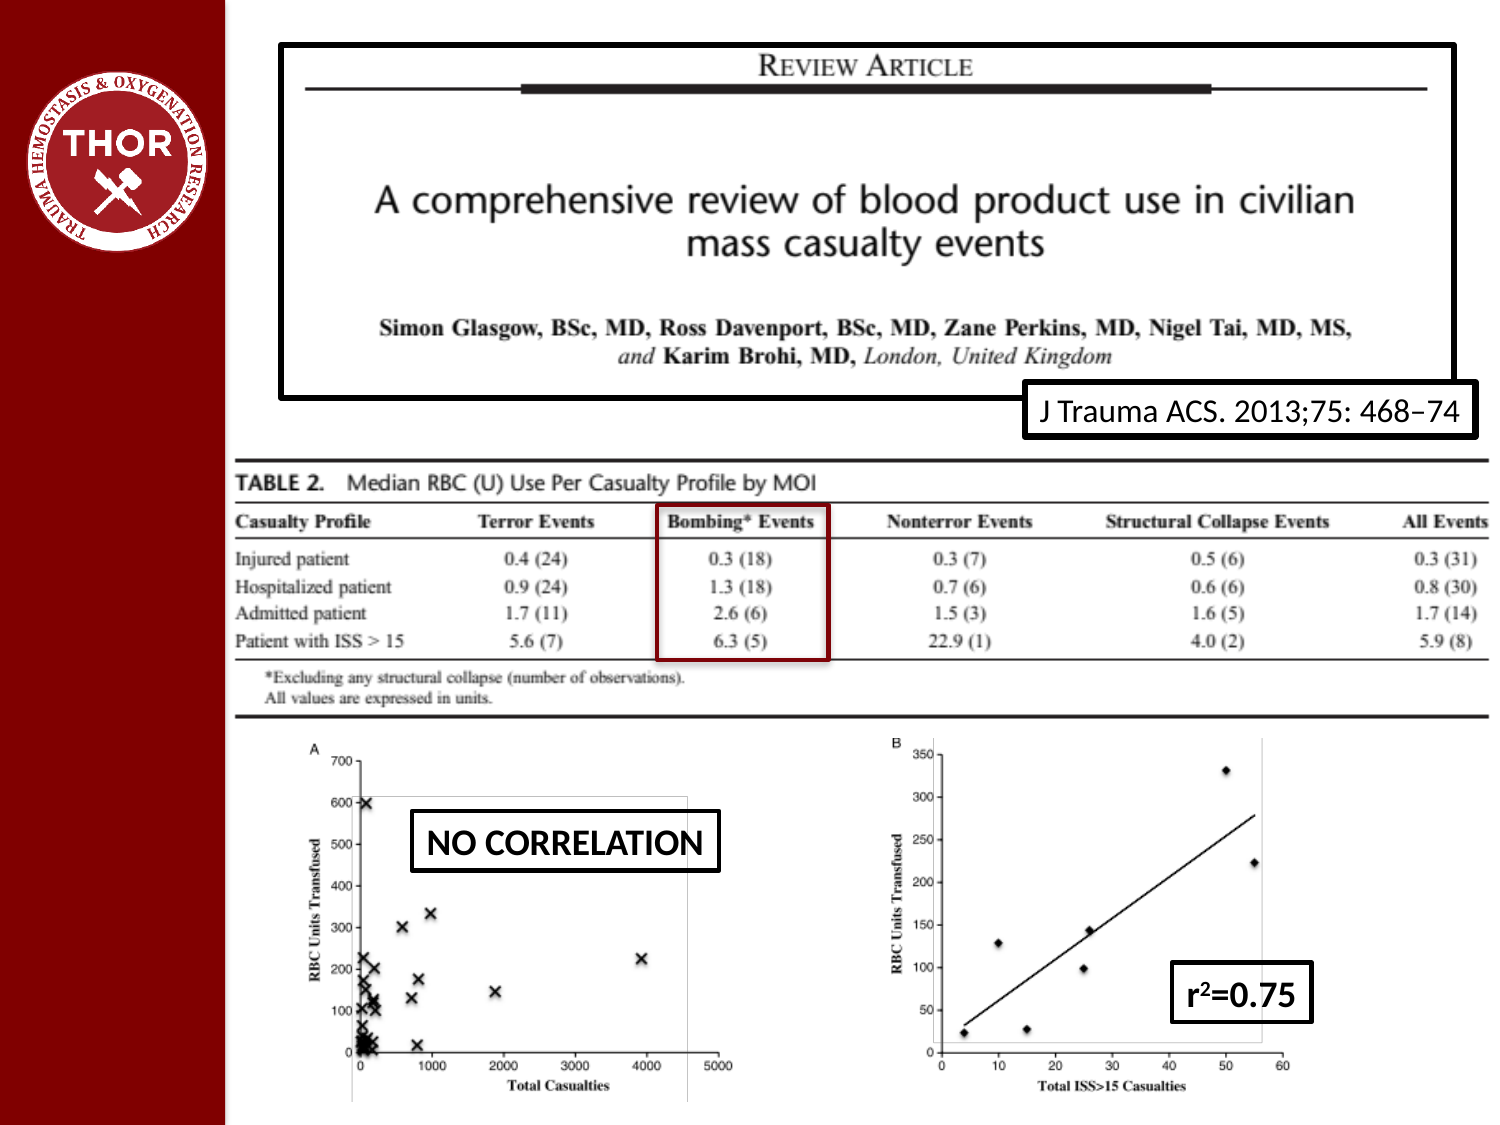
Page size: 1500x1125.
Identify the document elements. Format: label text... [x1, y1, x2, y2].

picture [219, 446, 1500, 729]
picture [283, 736, 743, 1102]
picture [283, 47, 1451, 395]
text_box J Trauma ACS. 2013;75: 468–74 [1024, 381, 1476, 437]
picture [24, 68, 209, 255]
picture [867, 738, 1326, 1102]
